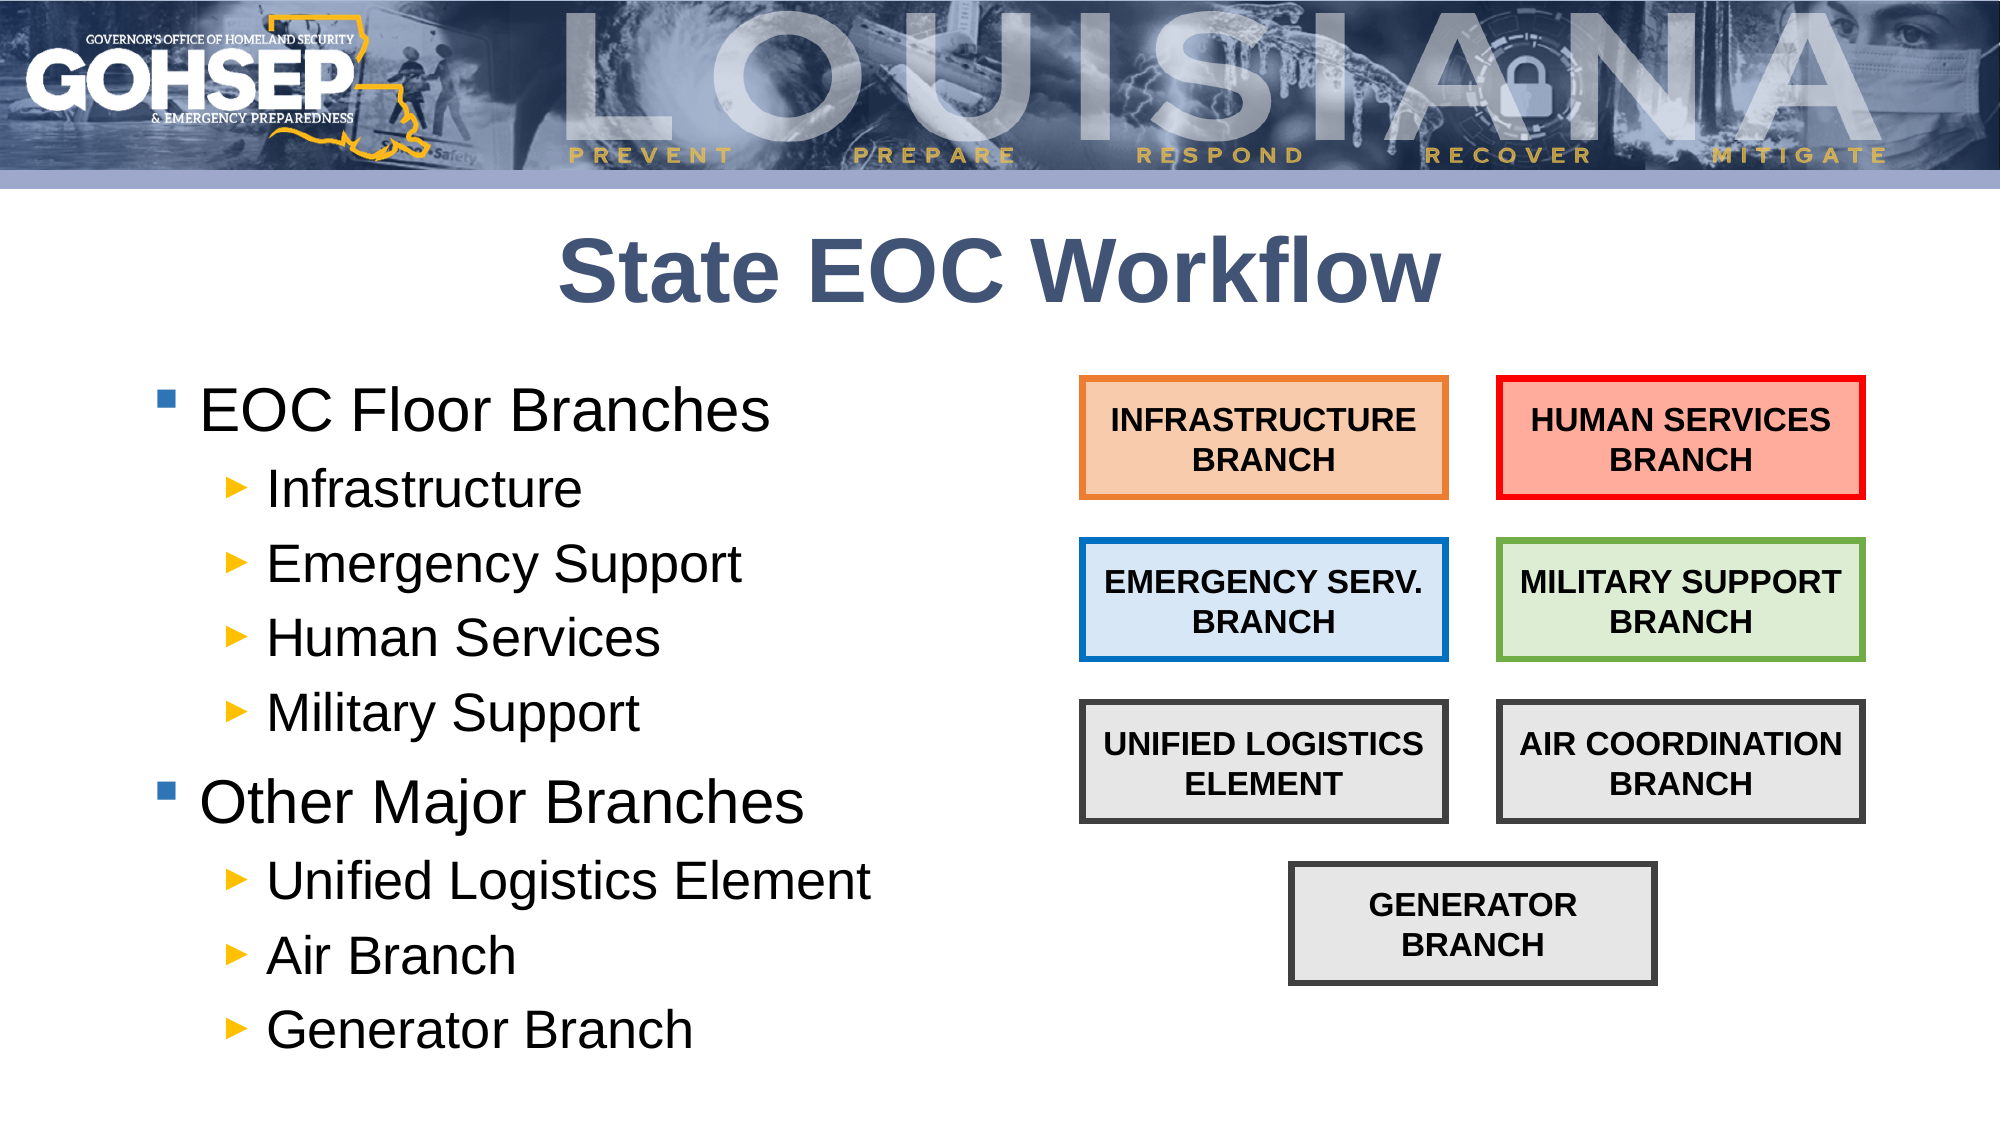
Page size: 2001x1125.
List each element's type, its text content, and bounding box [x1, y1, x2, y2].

picture [0, 0, 2000, 192]
text_box GENERATOR BRANCH [1291, 864, 1655, 983]
text_box HUMAN SERVICES BRANCH [1499, 378, 1863, 498]
text_box INFRASTRUCTURE BRANCH [1082, 378, 1446, 498]
title State EOC Workflow [137, 209, 1863, 336]
text_box AIR COORDINATION BRANCH [1499, 702, 1863, 821]
text_box EOC Floor Branches Infrastructure Emergency Support Human Services Military Support Other Major Branches Unified Logistics Element Air Branch Generator Branch [137, 362, 1863, 1073]
text_box UNIFIED LOGISTICS ELEMENT [1082, 702, 1446, 821]
text_box EMERGENCY SERV. BRANCH [1082, 540, 1446, 660]
text_box MILITARY SUPPORT BRANCH [1499, 540, 1863, 660]
